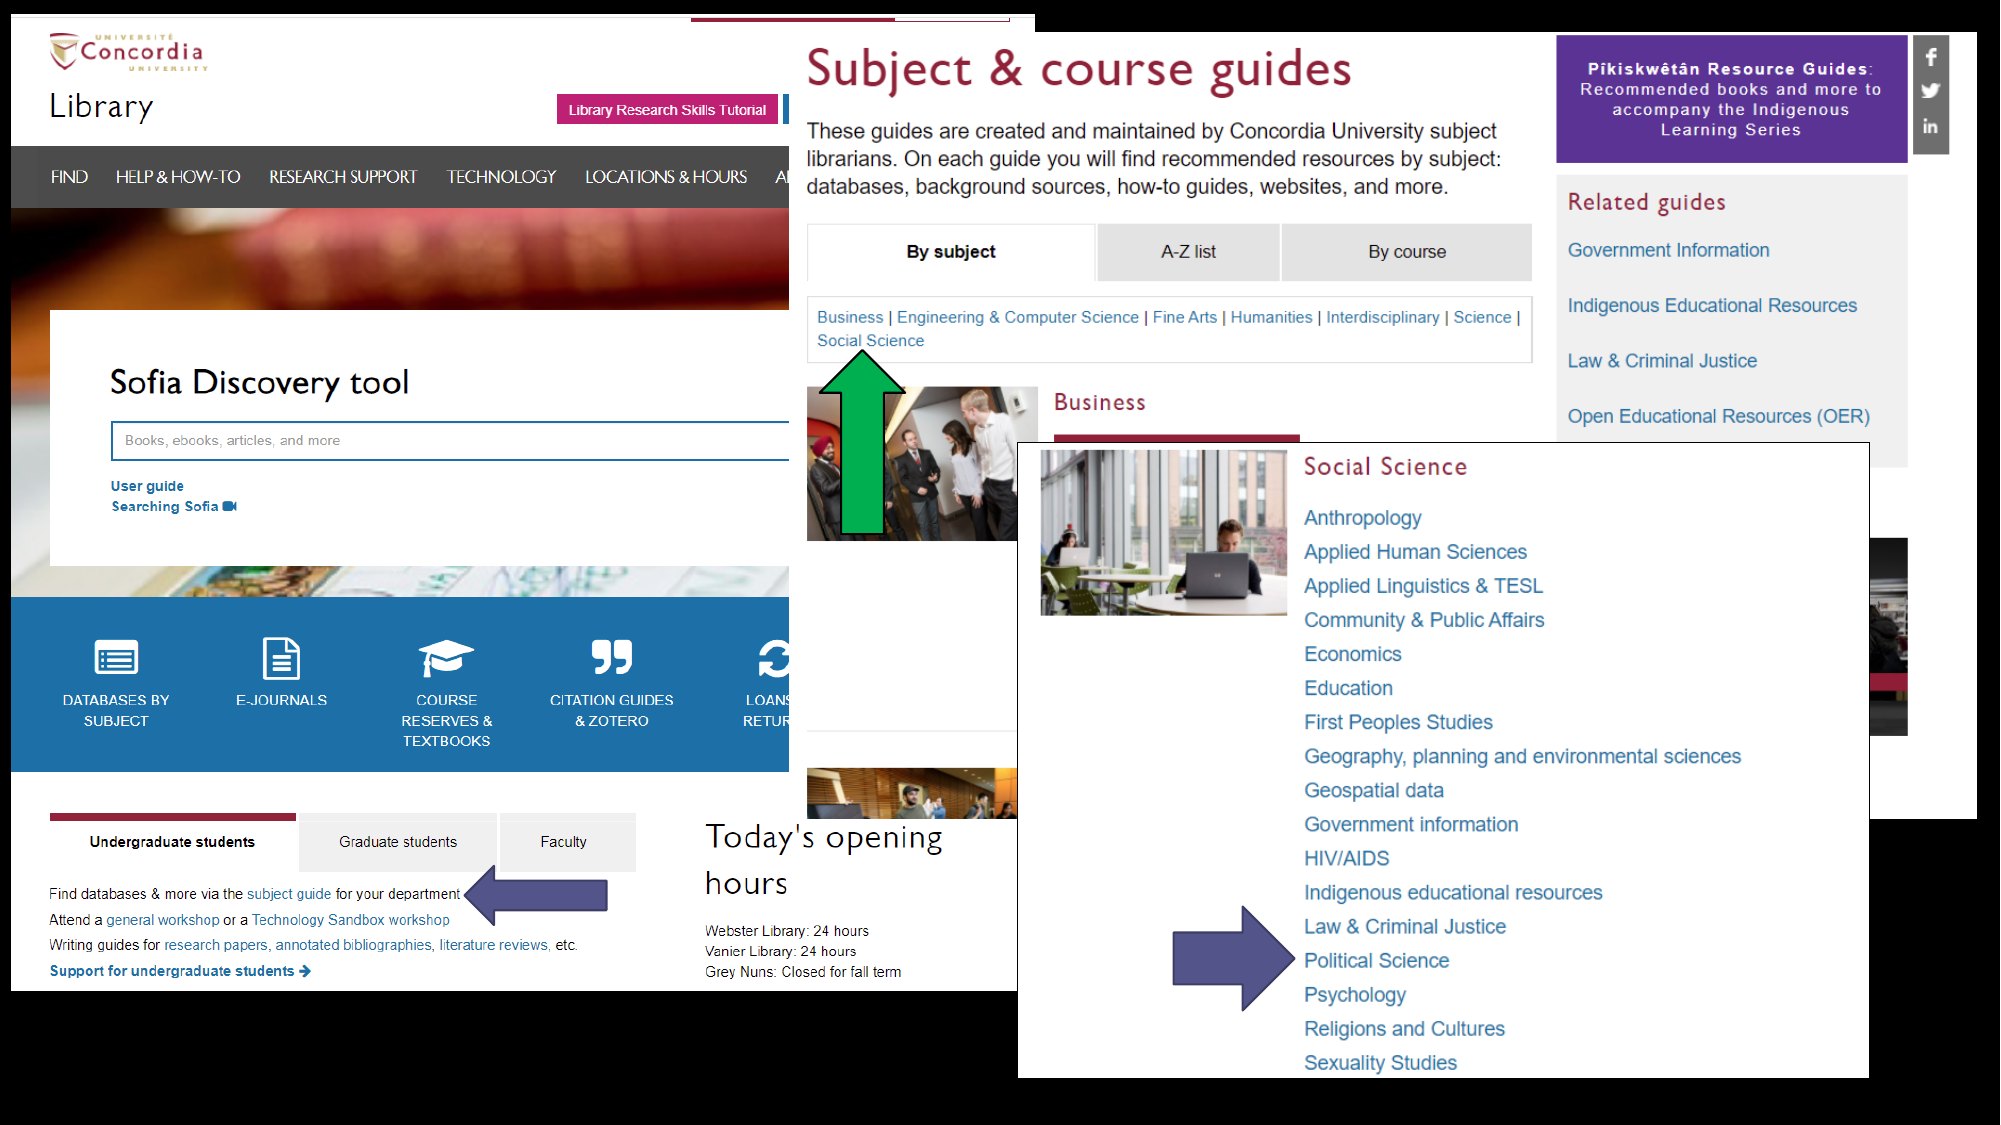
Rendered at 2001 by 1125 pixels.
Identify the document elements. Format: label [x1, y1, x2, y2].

picture [789, 32, 1978, 1080]
list [11, 13, 1035, 991]
